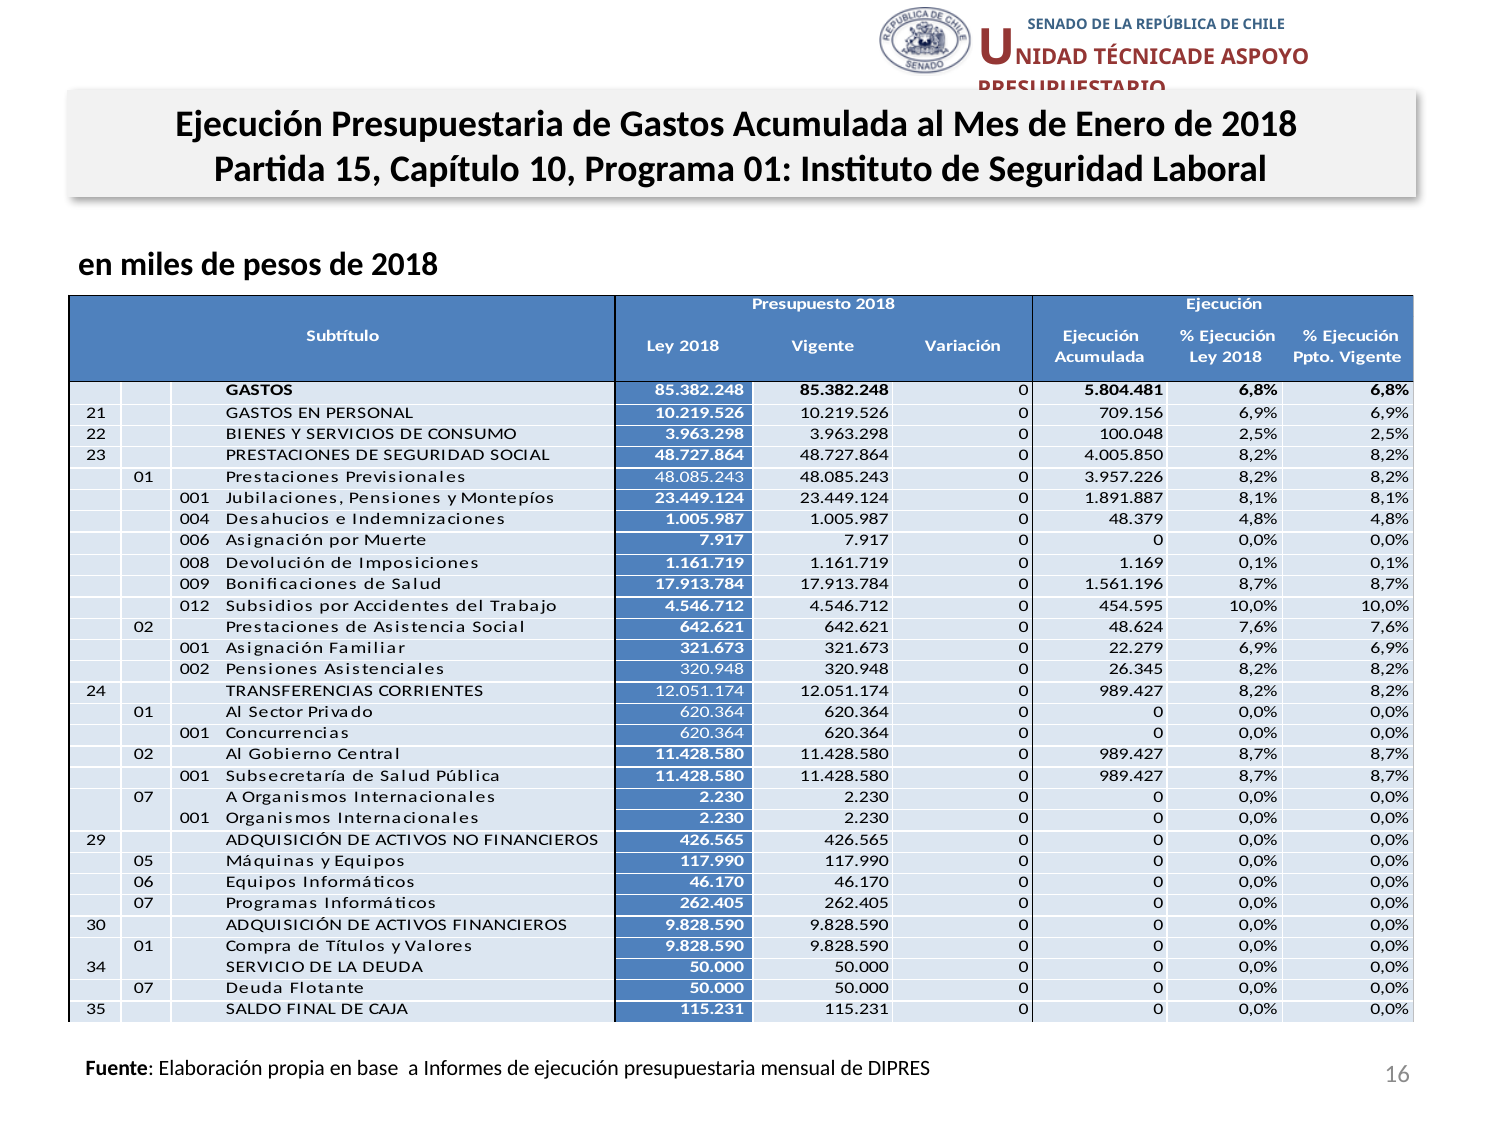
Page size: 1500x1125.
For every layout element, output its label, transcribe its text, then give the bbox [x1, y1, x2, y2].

footer Fuente: Elaboración propia en base a Informes de ejecución presupuestaria mensual de DIPRES [70, 1045, 1431, 1106]
text_box Ejecución Presupuestaria de Gastos Acumulada al Mes de Enero de 2018 Partida 15, Capítulo 10, Programa 01: Instituto de Seguridad Laboral [67, 90, 1415, 197]
picture [879, 7, 973, 76]
text_box en miles de pesos de 2018 [63, 234, 1414, 297]
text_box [67, 294, 1416, 1024]
